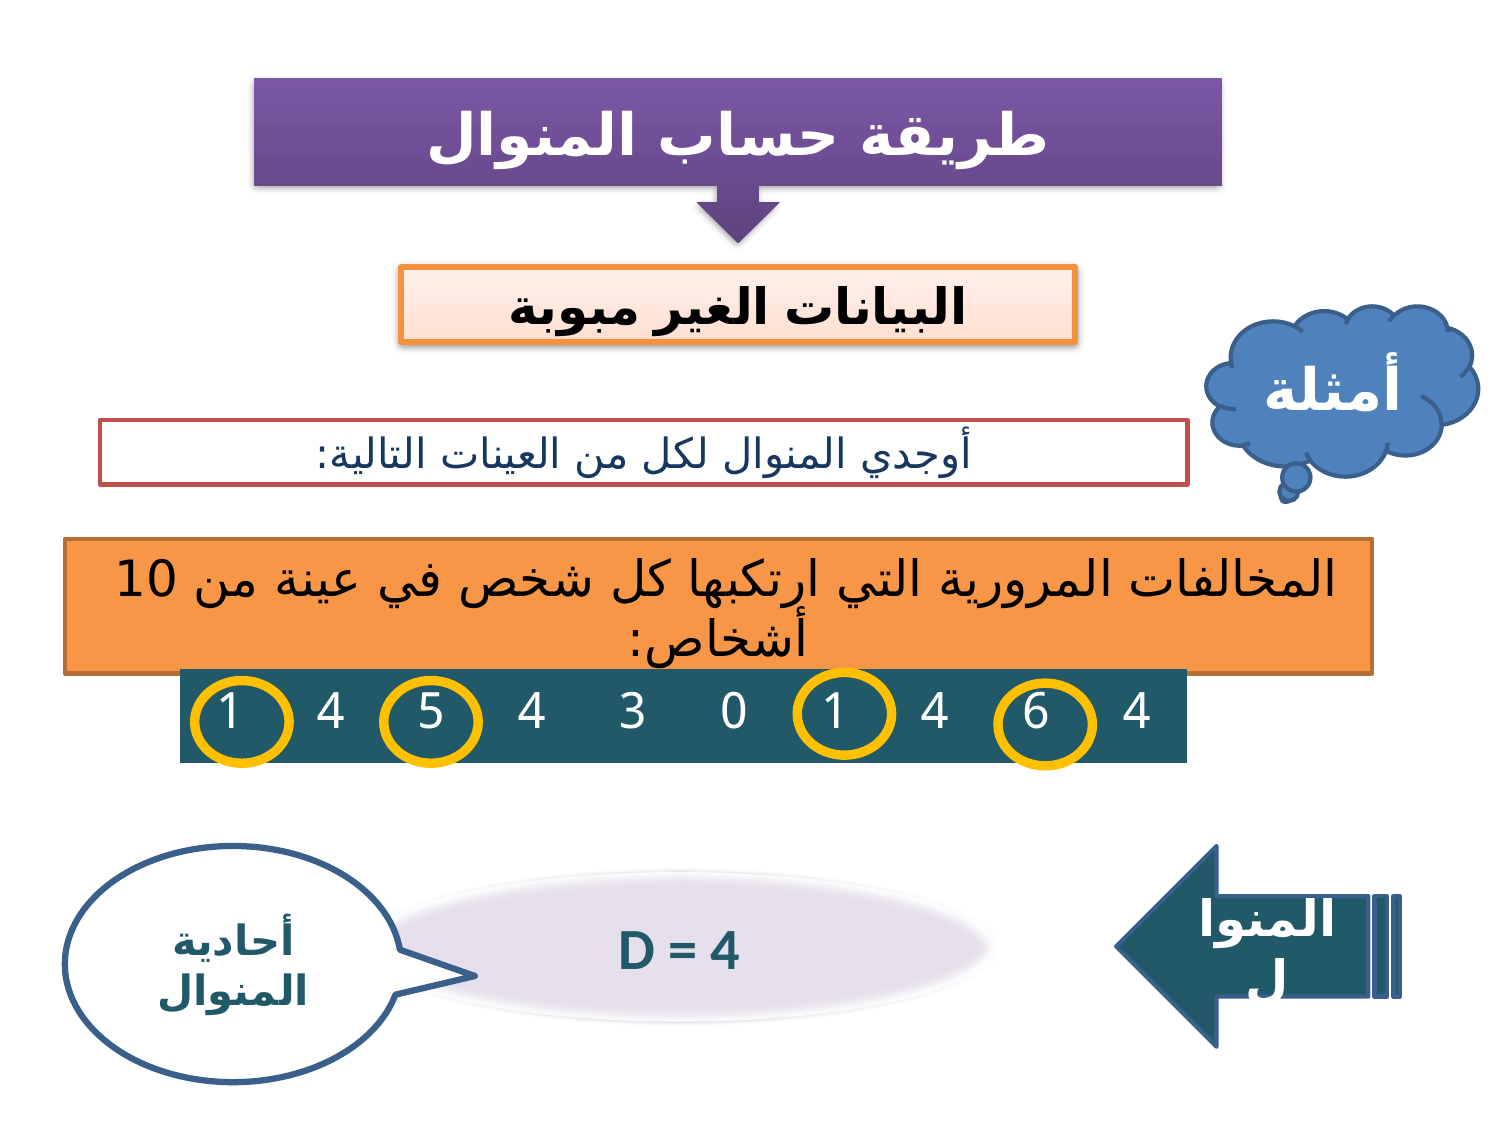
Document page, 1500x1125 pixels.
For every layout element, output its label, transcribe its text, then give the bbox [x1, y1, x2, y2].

text_box المنوال [1372, 894, 1389, 999]
table_header 0 [684, 669, 784, 763]
text_box [795, 670, 894, 758]
text_box [192, 678, 292, 766]
table_header 1 [180, 669, 281, 763]
table_header 6 [986, 669, 1087, 763]
text_box أمثلة [1204, 304, 1481, 505]
table_header 4 [885, 669, 986, 763]
text_box المخالفات المرورية التي ارتكبها كل شخص في عينة من 10 أشخاص: [63, 537, 1374, 676]
text_box [995, 681, 1095, 768]
table_header 1 [784, 669, 885, 763]
text_box المنوال [1391, 894, 1402, 999]
table_header 5 [381, 669, 482, 763]
text_box D = 4 [398, 885, 979, 1009]
text_box المنوال [1114, 844, 1371, 1049]
table_header 4 [281, 669, 381, 763]
text_box أوجدي المنوال لكل من العينات التالية: [98, 418, 1190, 487]
table_header 4 [482, 669, 583, 763]
table_header 3 [583, 669, 684, 763]
text_box [381, 678, 481, 766]
text_box البيانات الغير مبوبة [400, 266, 1076, 343]
table_header 4 [1087, 669, 1187, 763]
text_box أحادية المنوال [62, 843, 477, 1085]
text_box طريقة حساب المنوال [253, 78, 1223, 244]
